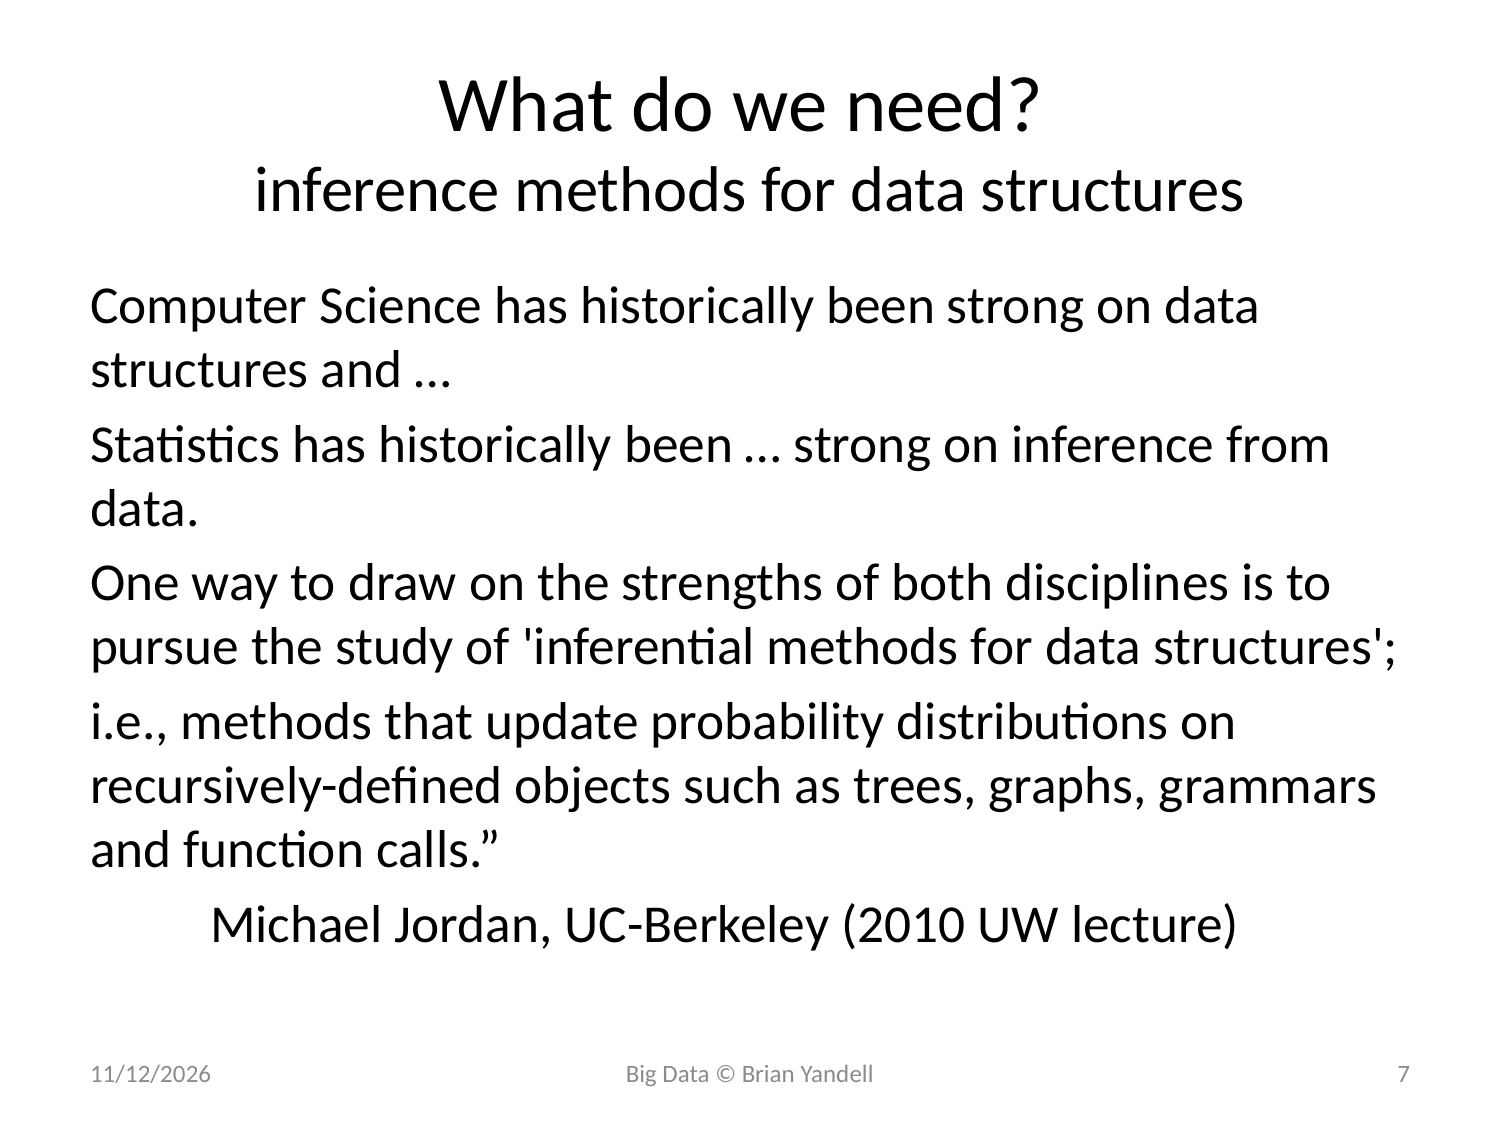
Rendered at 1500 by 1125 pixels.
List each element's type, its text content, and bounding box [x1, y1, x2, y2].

slide_number 7 [1074, 1042, 1425, 1103]
list Computer Science has historically been strong on data structures and … Statistics has historically been … strong on inference from data. One way to draw on the strengths of both disciplines is to pursue the study of 'inferential methods for data structures'; i.e., methods that update probability distributions on recursively-defined objects such as trees, graphs, grammars and function calls.” Michael Jordan, UC-Berkeley (2010 UW lecture) [75, 262, 1425, 1005]
footer Big Data © Brian Yandell [512, 1042, 988, 1103]
title What do we need? inference methods for data structures [75, 45, 1425, 233]
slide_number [75, 1042, 425, 1103]
